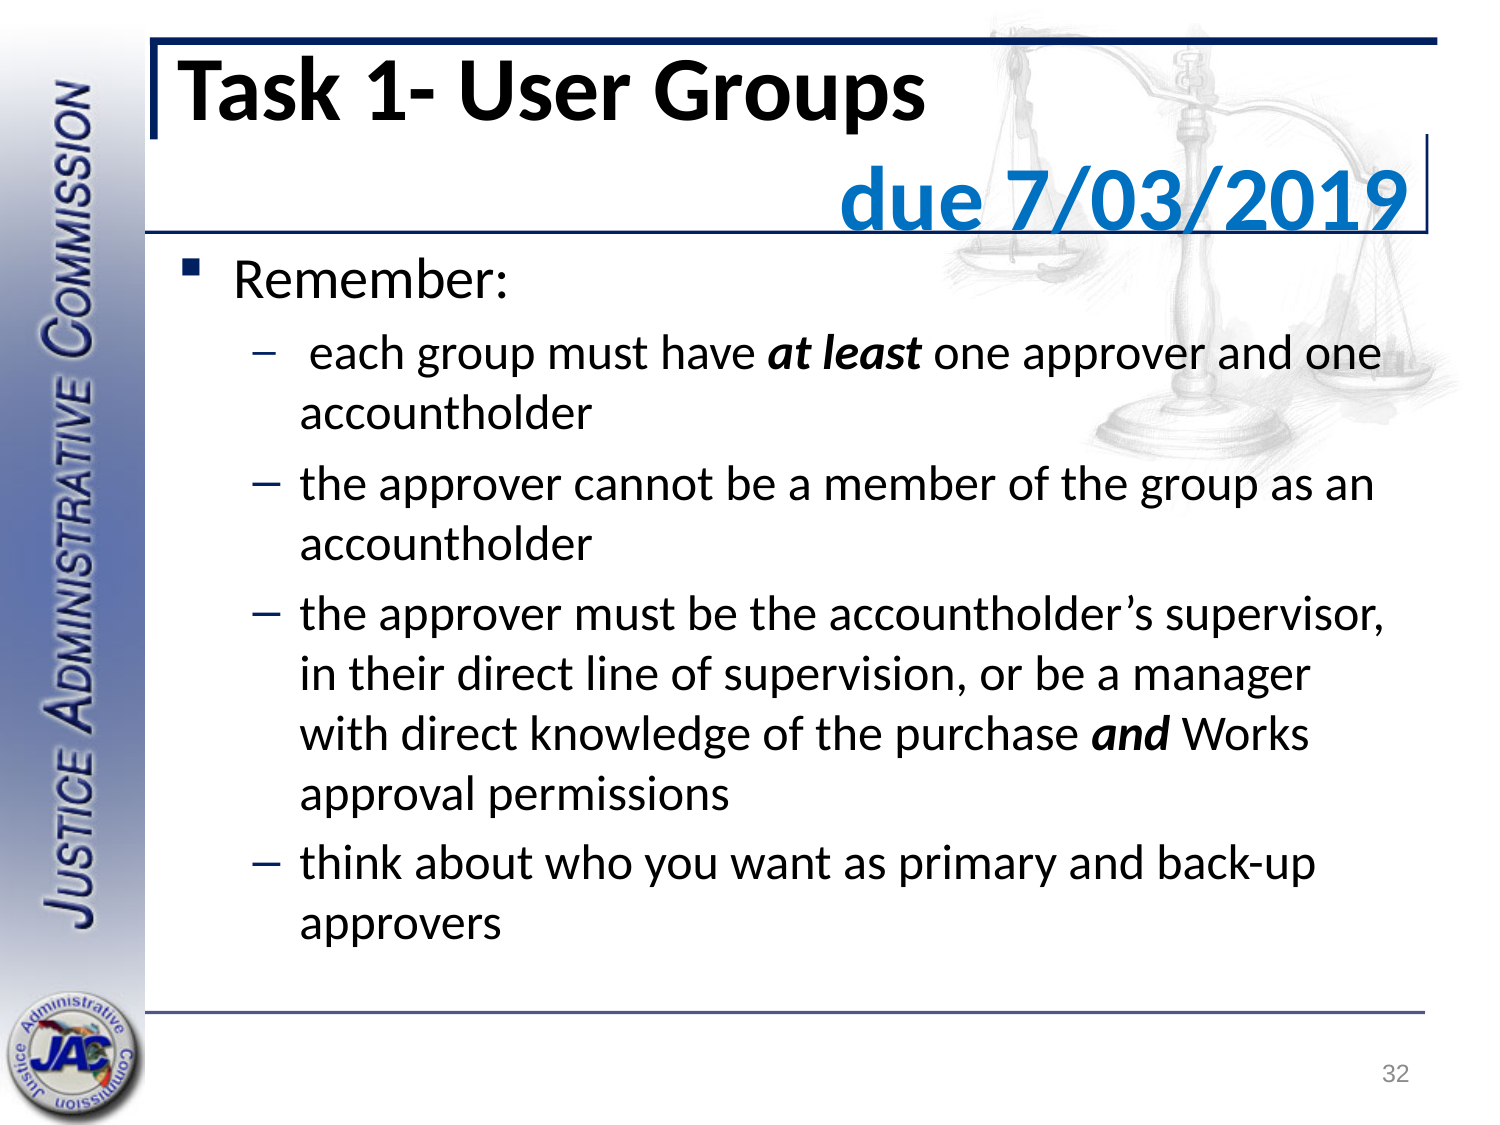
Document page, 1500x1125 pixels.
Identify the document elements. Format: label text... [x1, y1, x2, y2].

title Task 1- User Groups due 7/03/2019 [162, 44, 1426, 232]
list Remember: each group must have at least one approver and one accountholder the approver cannot be a member of the group as an accountholder the approver must be the accountholder’s supervisor, in their direct line of supervision, or be a manager with direct knowledge of the purchase and Works approval permissions think about who you want as primary and back-up approvers [162, 232, 1426, 1006]
picture [912, 0, 1500, 524]
slide_number 32 [1074, 1042, 1425, 1103]
picture [0, 0, 145, 1125]
